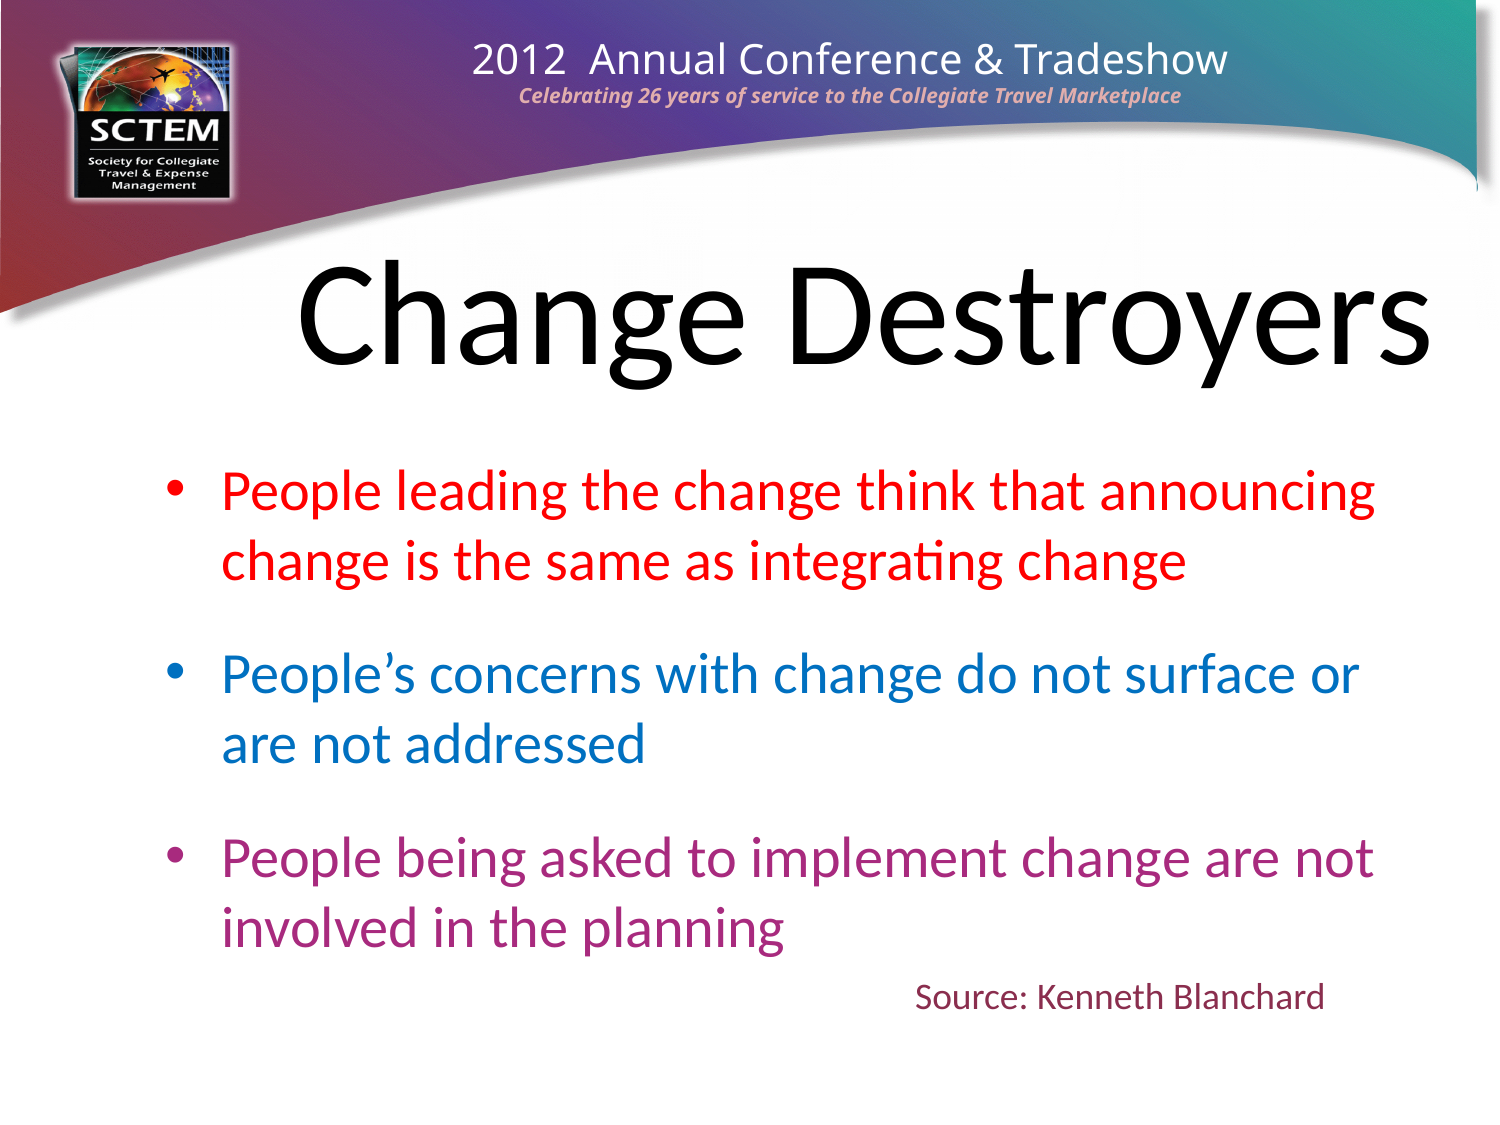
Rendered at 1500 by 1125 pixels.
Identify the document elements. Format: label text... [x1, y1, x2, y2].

text_box People leading the change think that announcing change is the same as integrating change People’s concerns with change do not surface or are not addressed People being asked to implement change are not involved in the planning Source: Kenneth Blanchard [150, 424, 1450, 1025]
picture [0, 0, 1500, 330]
title Change Destroyers [125, 339, 1450, 395]
